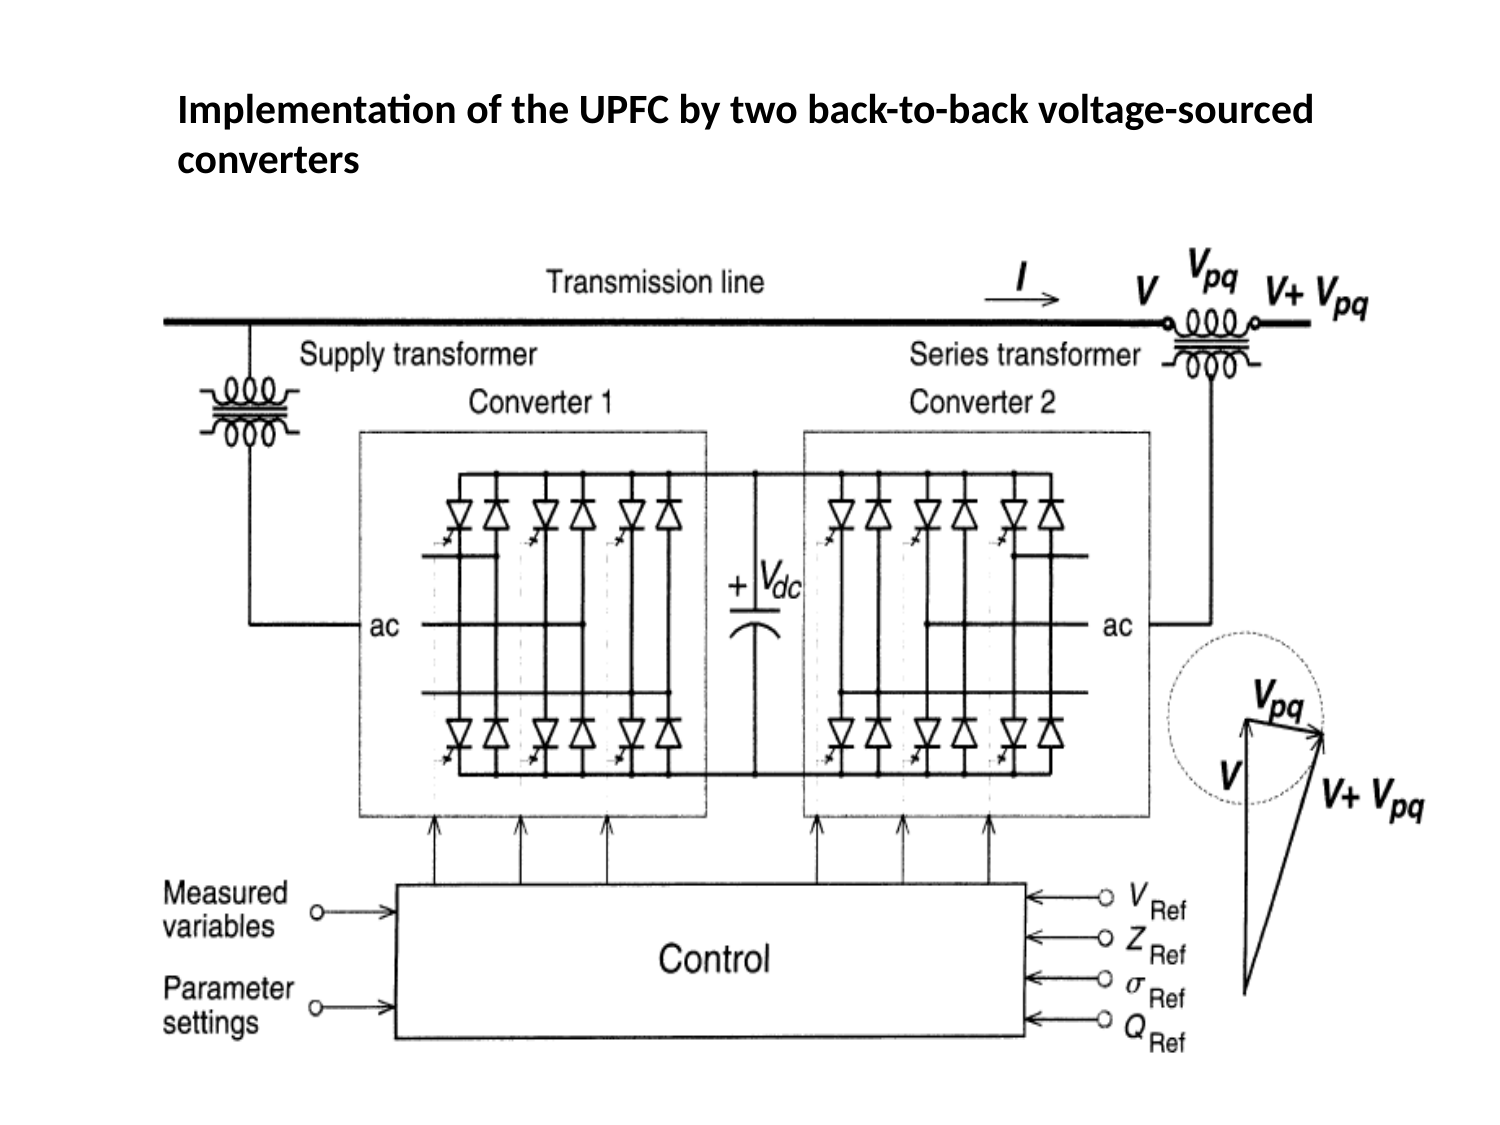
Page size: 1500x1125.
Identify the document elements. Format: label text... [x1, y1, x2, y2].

picture [91, 190, 1463, 1083]
text_box Implementation of the UPFC by two back-to-back voltage-sourced converters [162, 74, 1425, 189]
